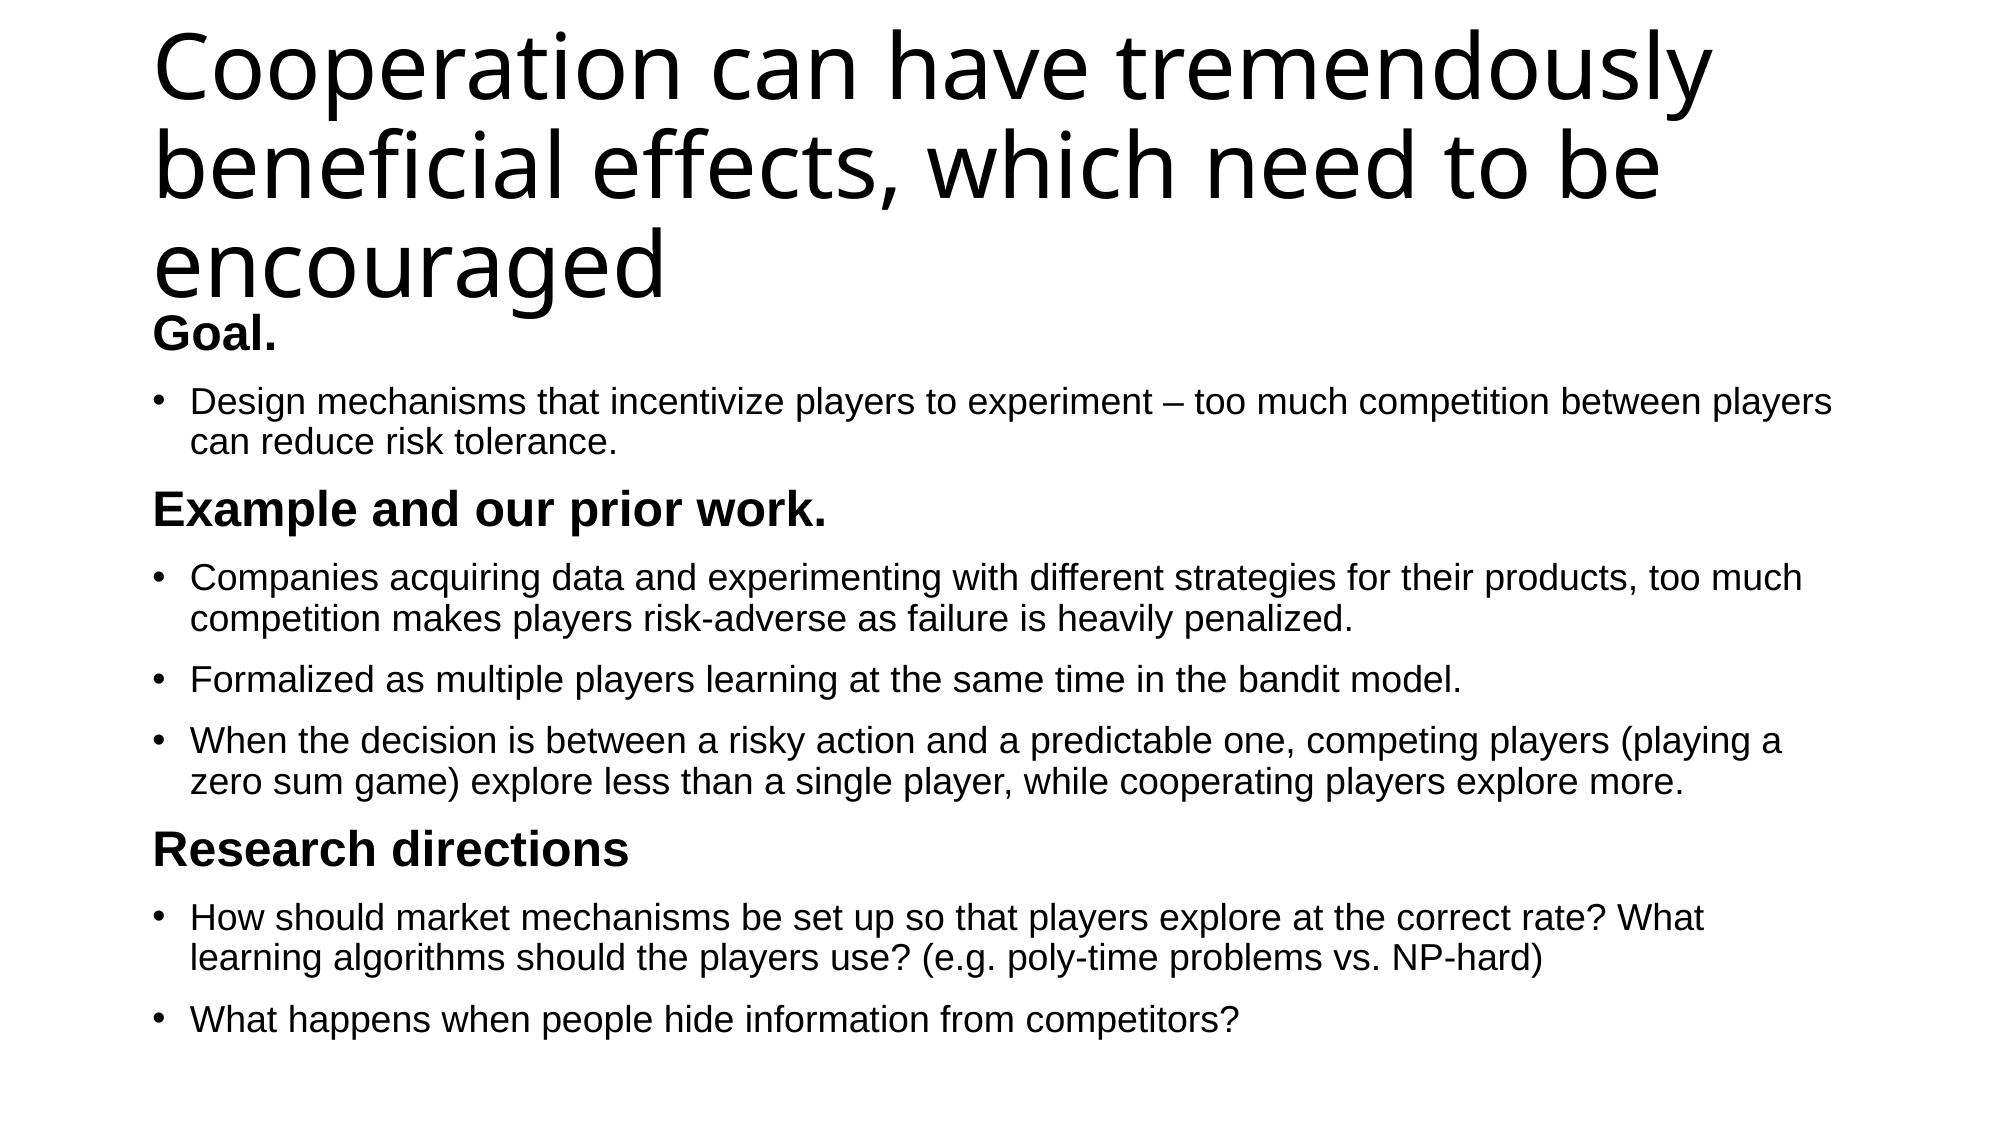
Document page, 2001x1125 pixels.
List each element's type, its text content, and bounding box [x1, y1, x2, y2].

title Cooperation can have tremendously beneficial effects, which need to be encouraged [137, 59, 1863, 278]
list Goal. Design mechanisms that incentivize players to experiment – too much competition between players can reduce risk tolerance. Example and our prior work. Companies acquiring data and experimenting with different strategies for their products, too much competition makes players risk-adverse as failure is heavily penalized. Formalized as multiple players learning at the same time in the bandit model. When the decision is between a risky action and a predictable one, competing players (playing a zero sum game) explore less than a single player, while cooperating players explore more. Research directions How should market mechanisms be set up so that players explore at the correct rate? What learning algorithms should the players use? (e.g. poly-time problems vs. NP-hard) What happens when people hide information from competitors? [137, 299, 1863, 1014]
